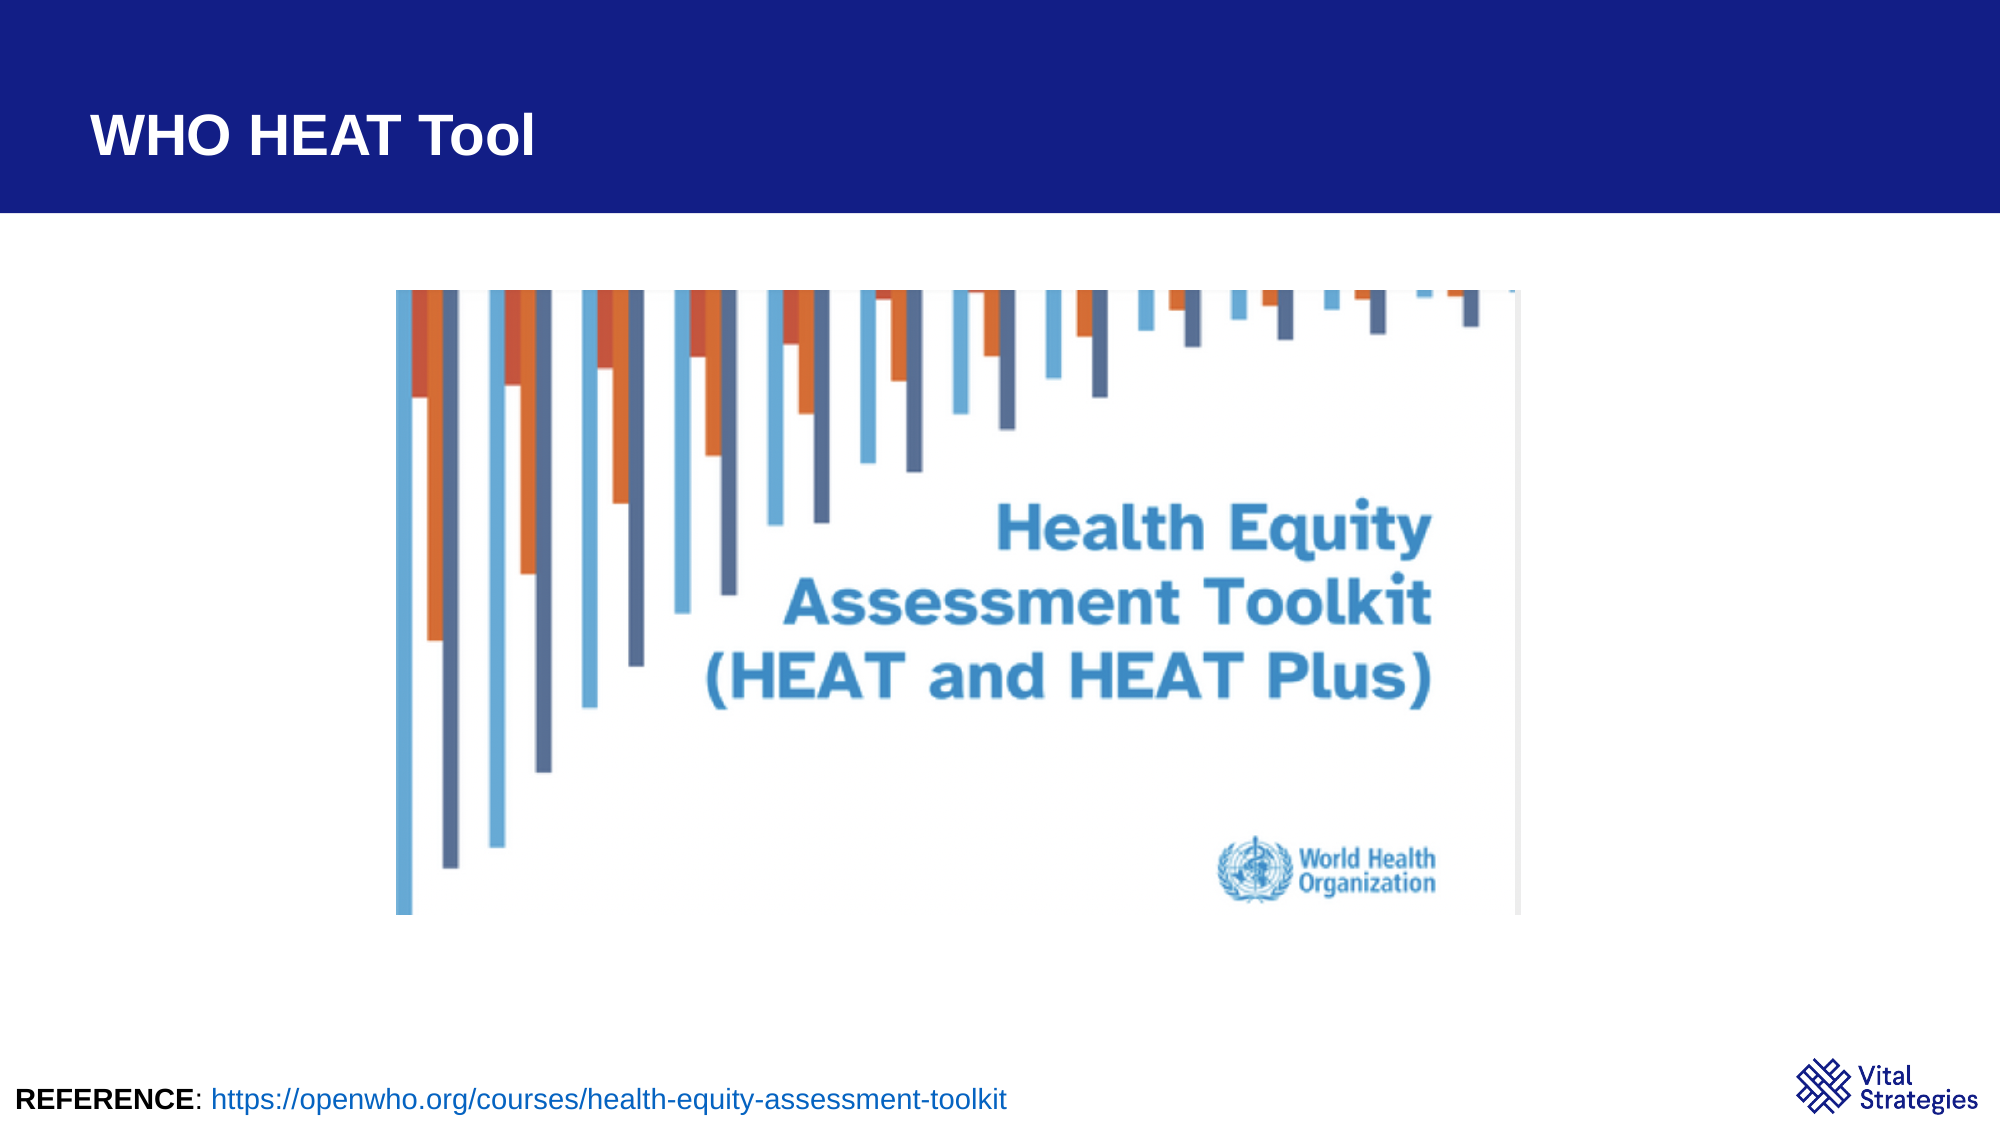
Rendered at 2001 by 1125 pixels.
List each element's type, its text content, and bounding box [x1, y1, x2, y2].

picture [396, 290, 1521, 915]
picture [1777, 1039, 2000, 1125]
title WHO HEAT Tool [0, 0, 2000, 214]
text_box REFERENCE: https://openwho.org/courses/health-equity-assessment-toolkit [0, 1072, 1149, 1123]
